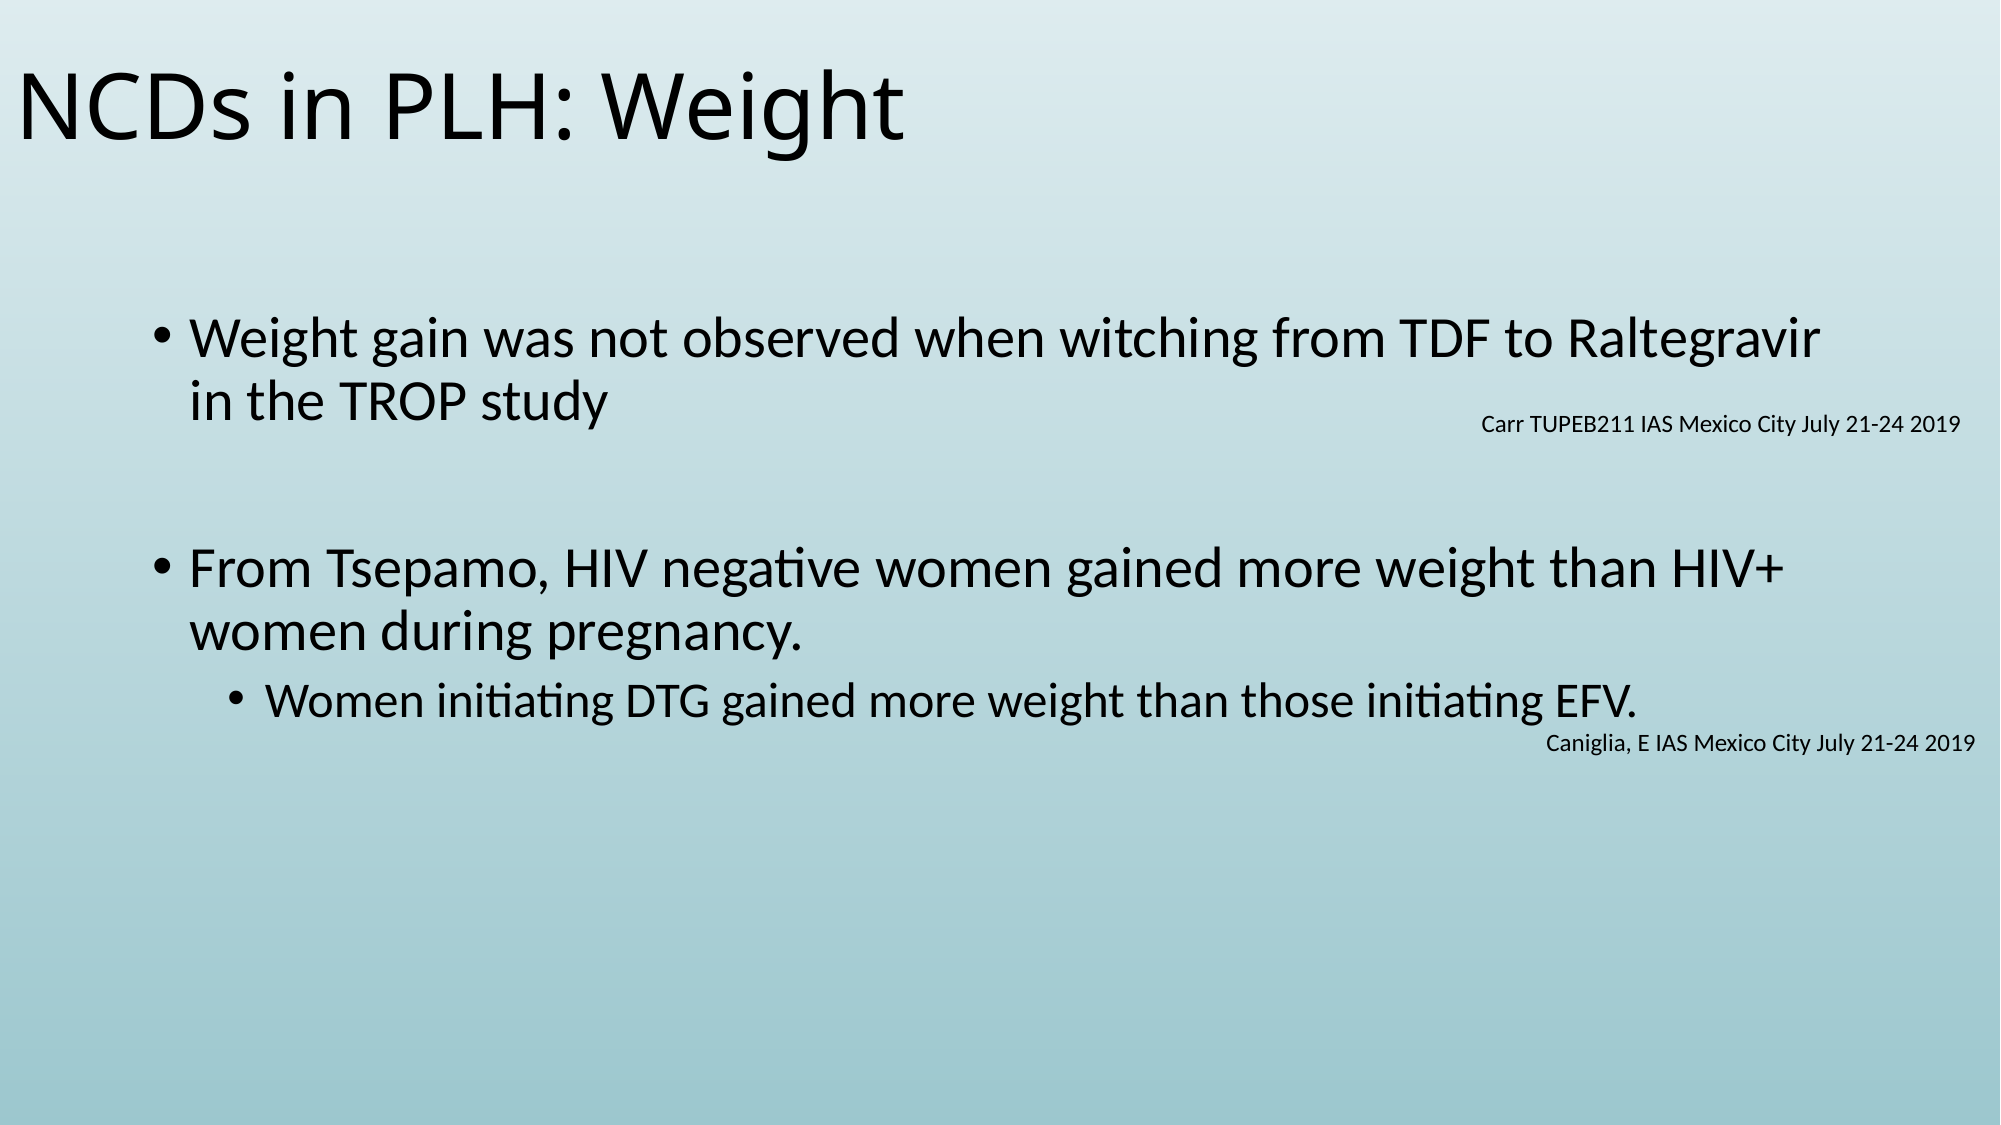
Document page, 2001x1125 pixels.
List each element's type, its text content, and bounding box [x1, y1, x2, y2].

text_box Carr TUPEB211 IAS Mexico City July 21-24 2019 [1466, 400, 1983, 445]
title NCDs in PLH: Weight [0, 1, 1725, 219]
list Weight gain was not observed when witching from TDF to Raltegravir in the TROP study From Tsepamo, HIV negative women gained more weight than HIV+ women during pregnancy. Women initiating DTG gained more weight than those initiating EFV. [137, 299, 1863, 1014]
text_box Caniglia, E IAS Mexico City July 21-24 2019 [1531, 719, 1998, 764]
